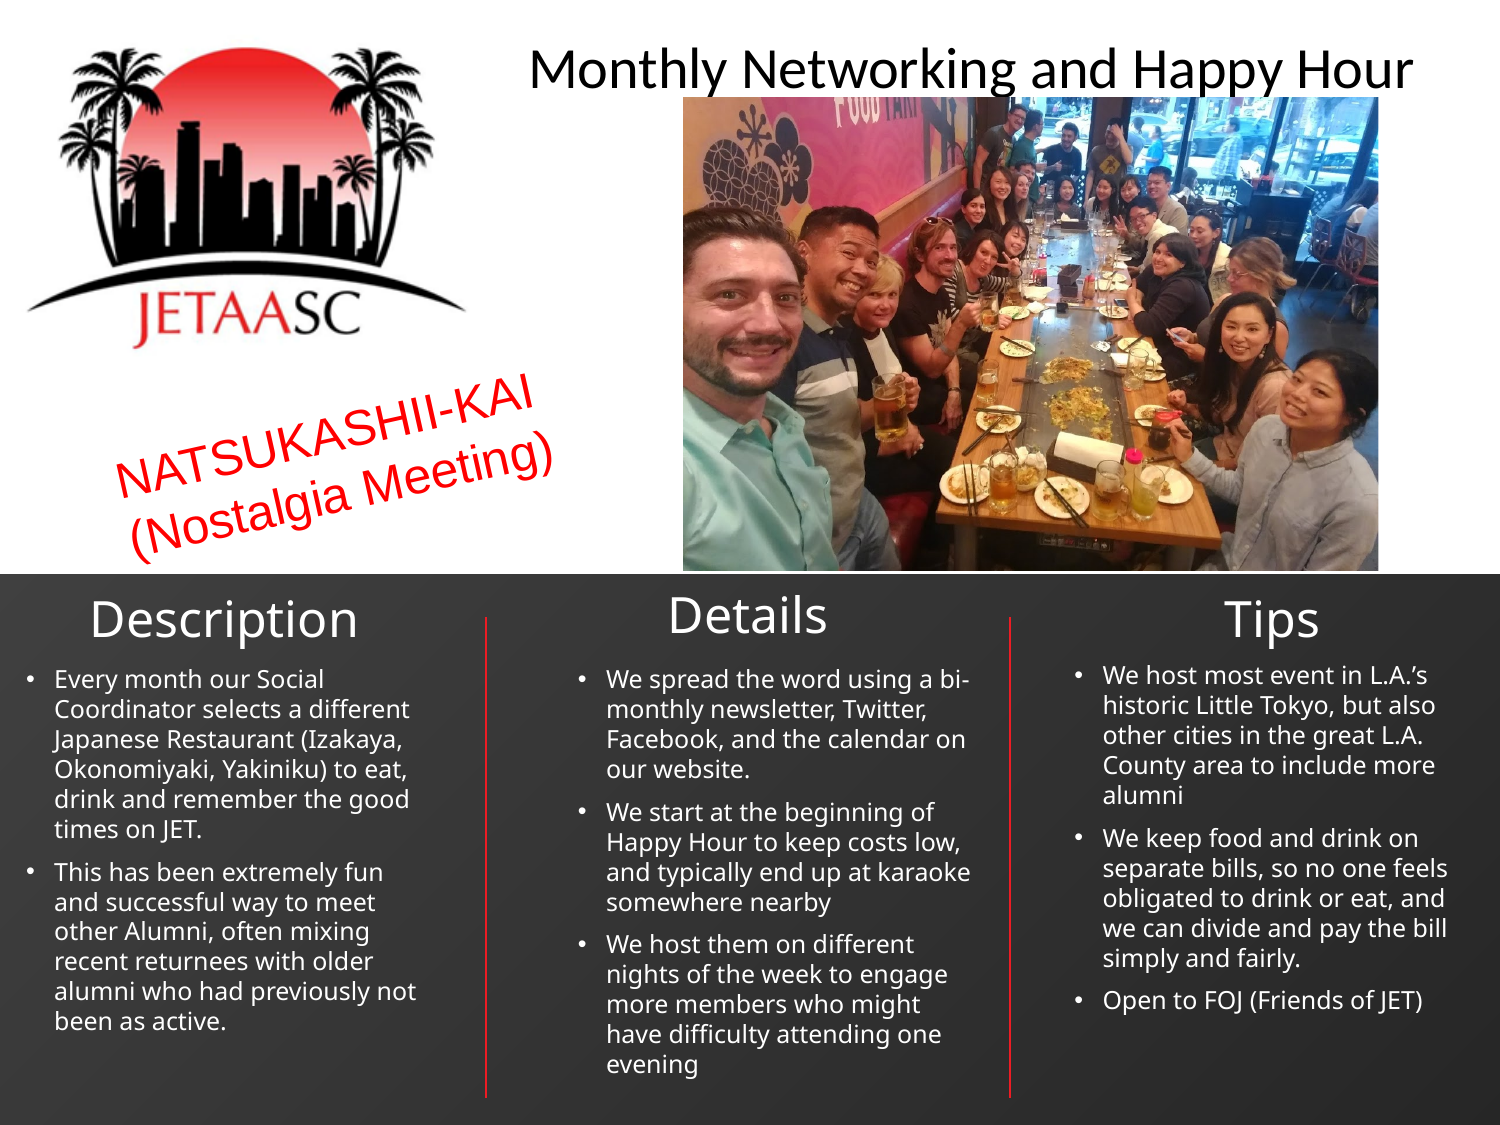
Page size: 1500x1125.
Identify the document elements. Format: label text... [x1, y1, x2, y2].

text_box NATSUKASHII-KAI (Nostalgia Meeting) [91, 329, 620, 603]
text_box Monthly Networking and Happy Hour [480, 22, 1468, 179]
list Every month our Social Coordinator selects a different Japanese Restaurant (Izakaya, Okonomiyaki, Yakiniku) to eat, drink and remember the good times on JET. This has been extremely fun and successful way to meet other Alumni, often mixing recent returnees with older alumni who had previously not been as active. [18, 656, 431, 1115]
picture [11, 13, 476, 371]
picture [682, 97, 1379, 571]
list We spread the word using a bi-monthly newsletter, Twitter, Facebook, and the calendar on our website. We start at the beginning of Happy Hour to keep costs low, and typically end up at karaoke somewhere nearby We host them on different nights of the week to engage more members who might have difficulty attending one evening [570, 656, 983, 1115]
list We host most event in L.A.’s historic Little Tokyo, but also other cities in the great L.A. County area to include more alumni We keep food and drink on separate bills, so no one feels obligated to drink or eat, and we can divide and pay the bill simply and fairly. Open to FOJ (Friends of JET) [1066, 652, 1479, 1111]
